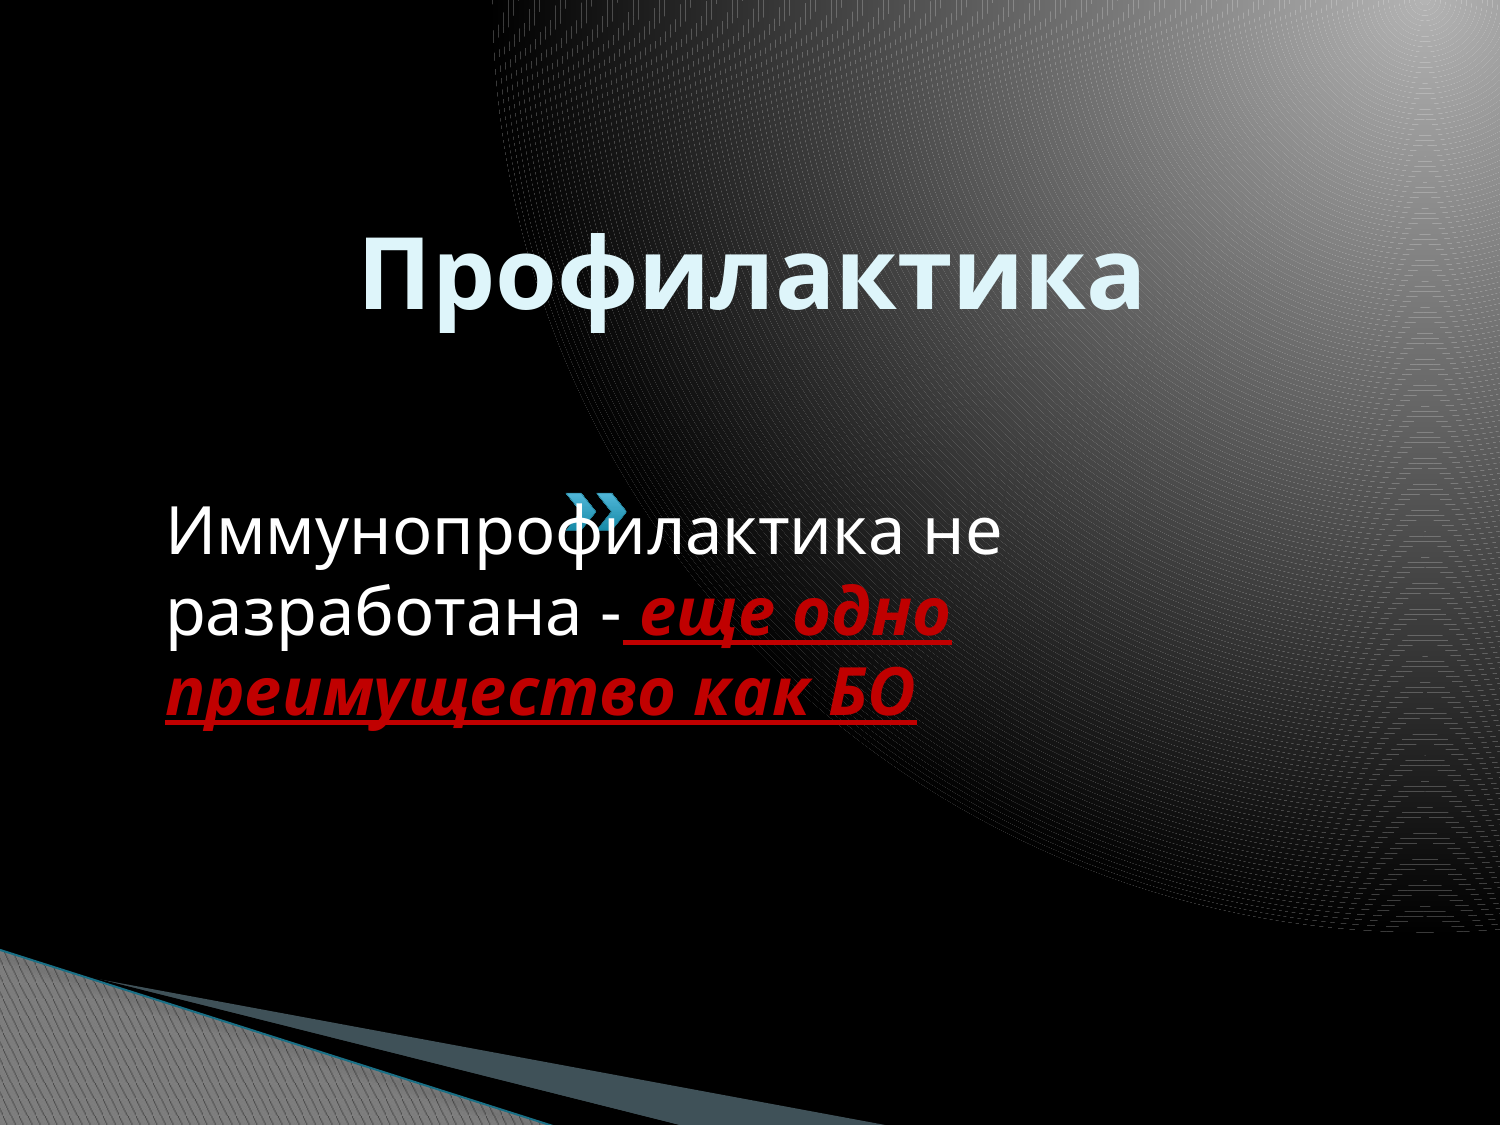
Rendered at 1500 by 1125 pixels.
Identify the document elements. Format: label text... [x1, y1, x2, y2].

picture [0, 952, 543, 1125]
title Профилактика [118, 112, 1163, 338]
list Иммунопрофилактика не разработана - еще одно преимущество как БО [150, 480, 1394, 888]
